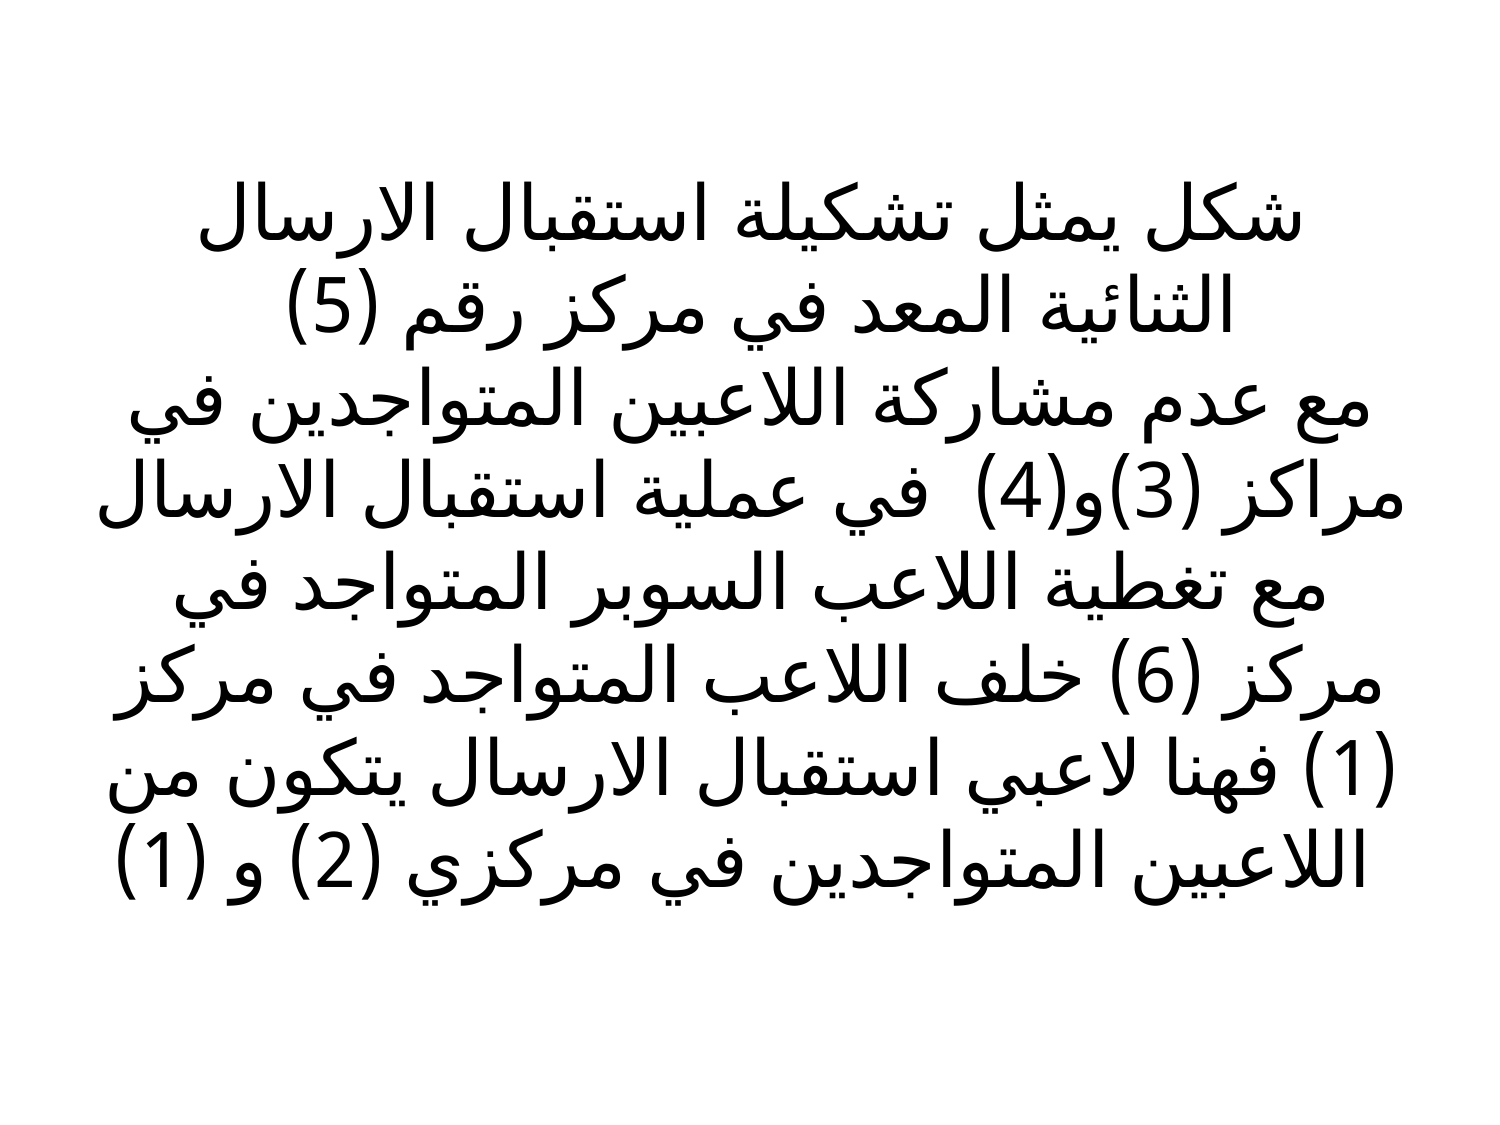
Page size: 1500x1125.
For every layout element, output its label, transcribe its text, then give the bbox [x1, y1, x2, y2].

text_box شكل يمثل تشكيلة استقبال الارسال الثنائية المعد في مركز رقم (5) مع عدم مشاركة اللاعبين المتواجدين في مراكز (3)و(4) في عملية استقبال الارسال مع تغطية اللاعب السوبر المتواجد في مركز (6) خلف اللاعب المتواجد في مركز (1) فهنا لاعبي استقبال الارسال يتكون من اللاعبين المتواجدين في مركزي (2) و (1) [76, 137, 1427, 929]
